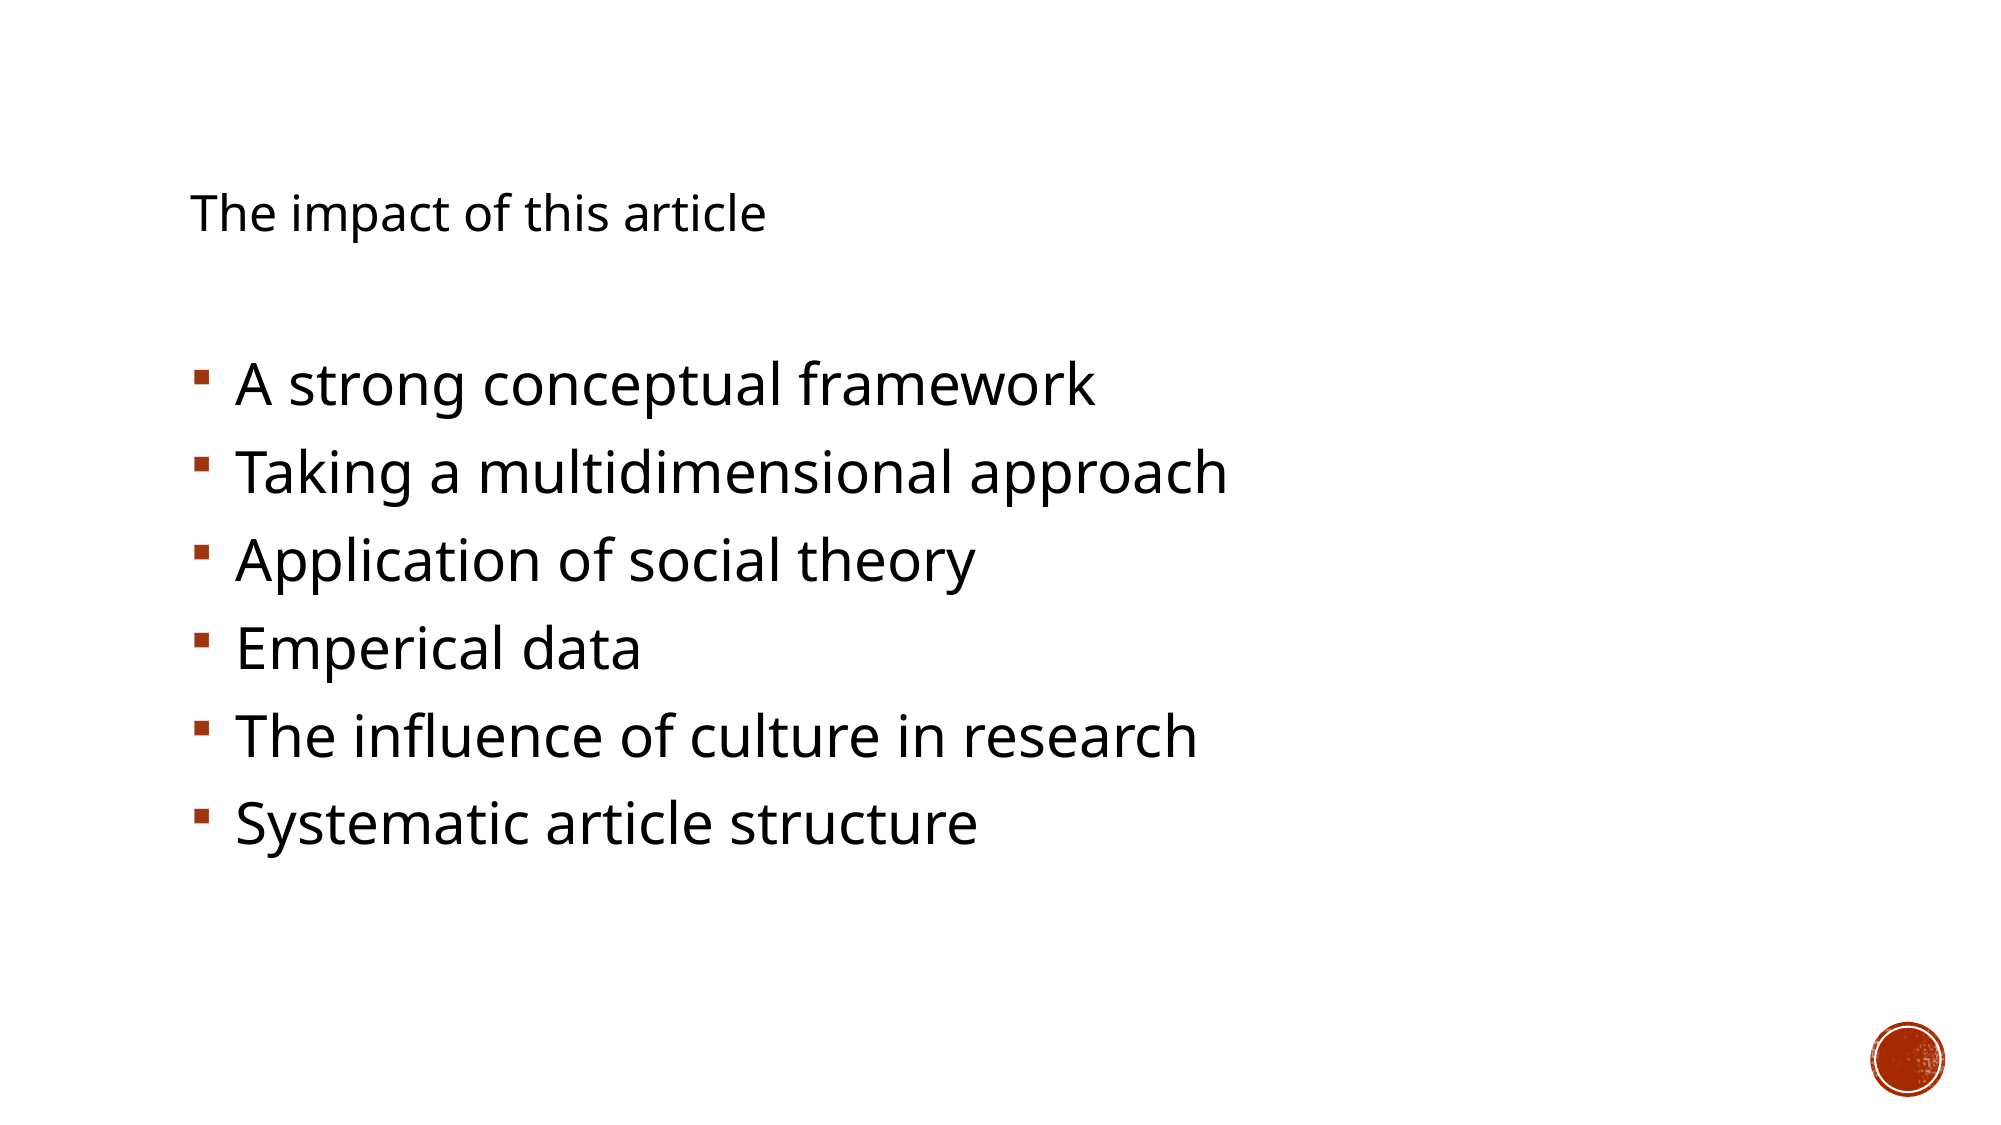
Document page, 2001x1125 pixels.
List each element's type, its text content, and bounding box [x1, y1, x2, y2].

list A strong conceptual framework Taking a multidimensional approach Application of social theory Emperical data The influence of culture in research Systematic article structure [175, 348, 1826, 1013]
title The impact of this article [175, 110, 927, 313]
